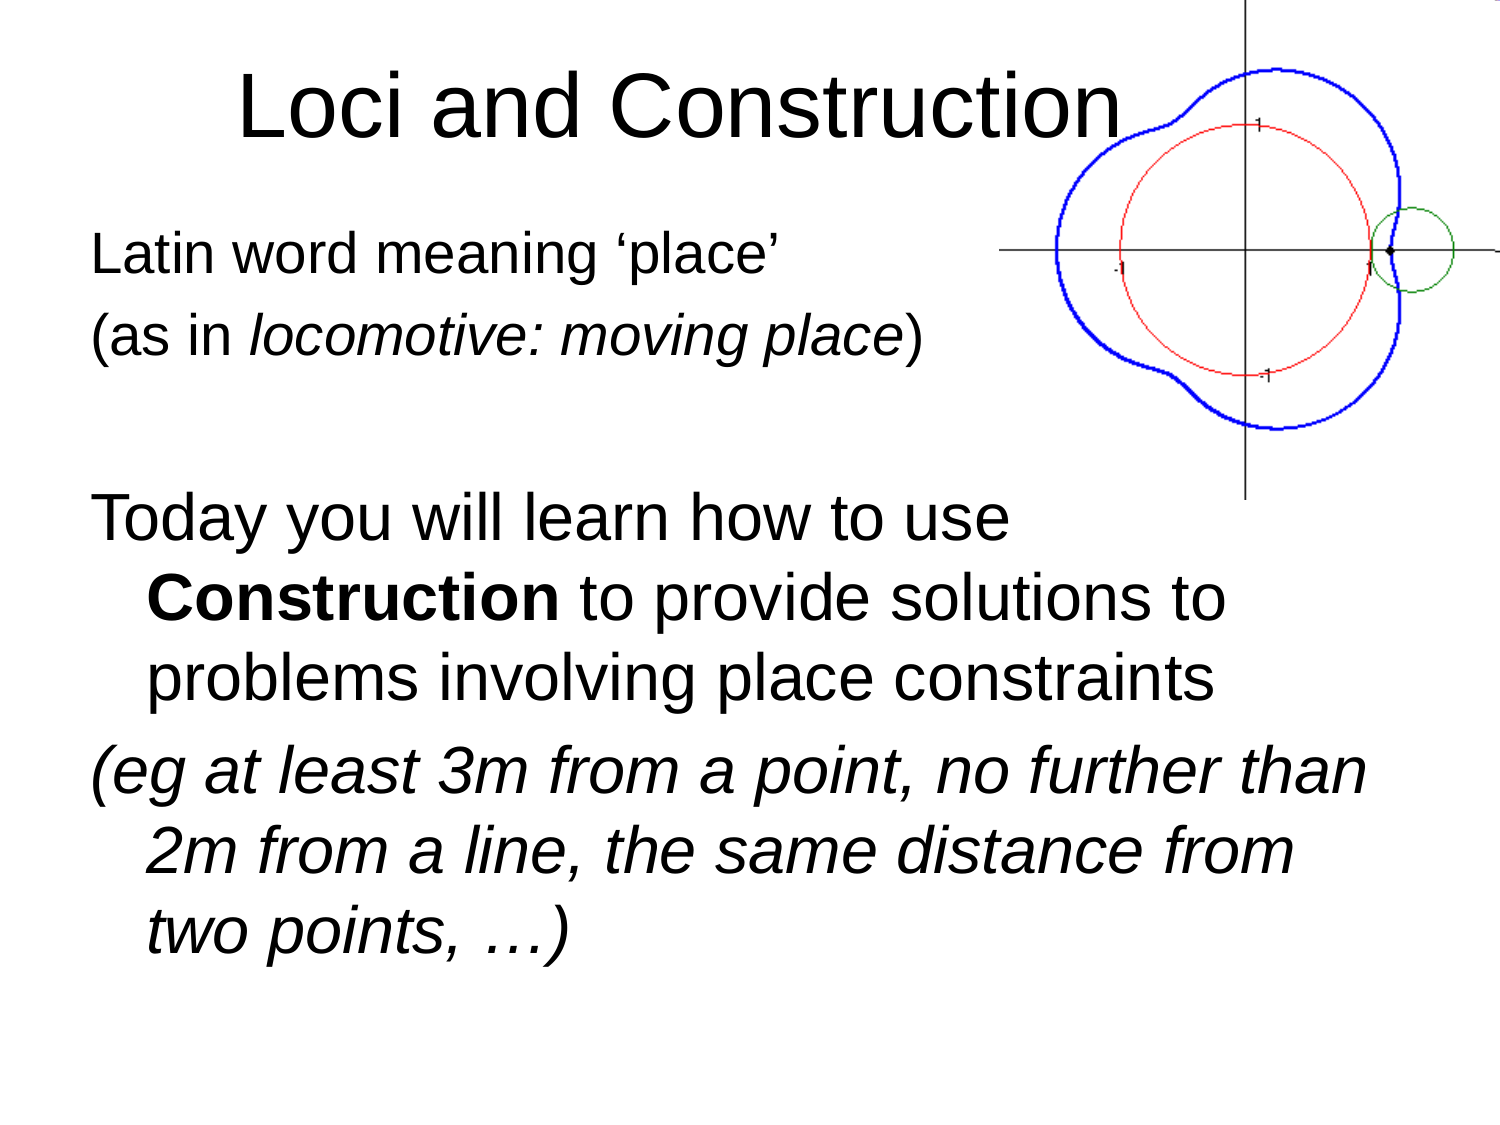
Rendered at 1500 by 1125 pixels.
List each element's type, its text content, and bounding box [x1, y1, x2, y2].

picture [999, 0, 1500, 501]
title Loci and Construction [5, 7, 994, 196]
list Latin word meaning ‘place’ (as in locomotive: moving place) Today you will learn how to use Construction to provide solutions to problems involving place constraints (eg at least 3m from a point, no further than 2m from a line, the same distance from two points, …) [74, 207, 1426, 1006]
